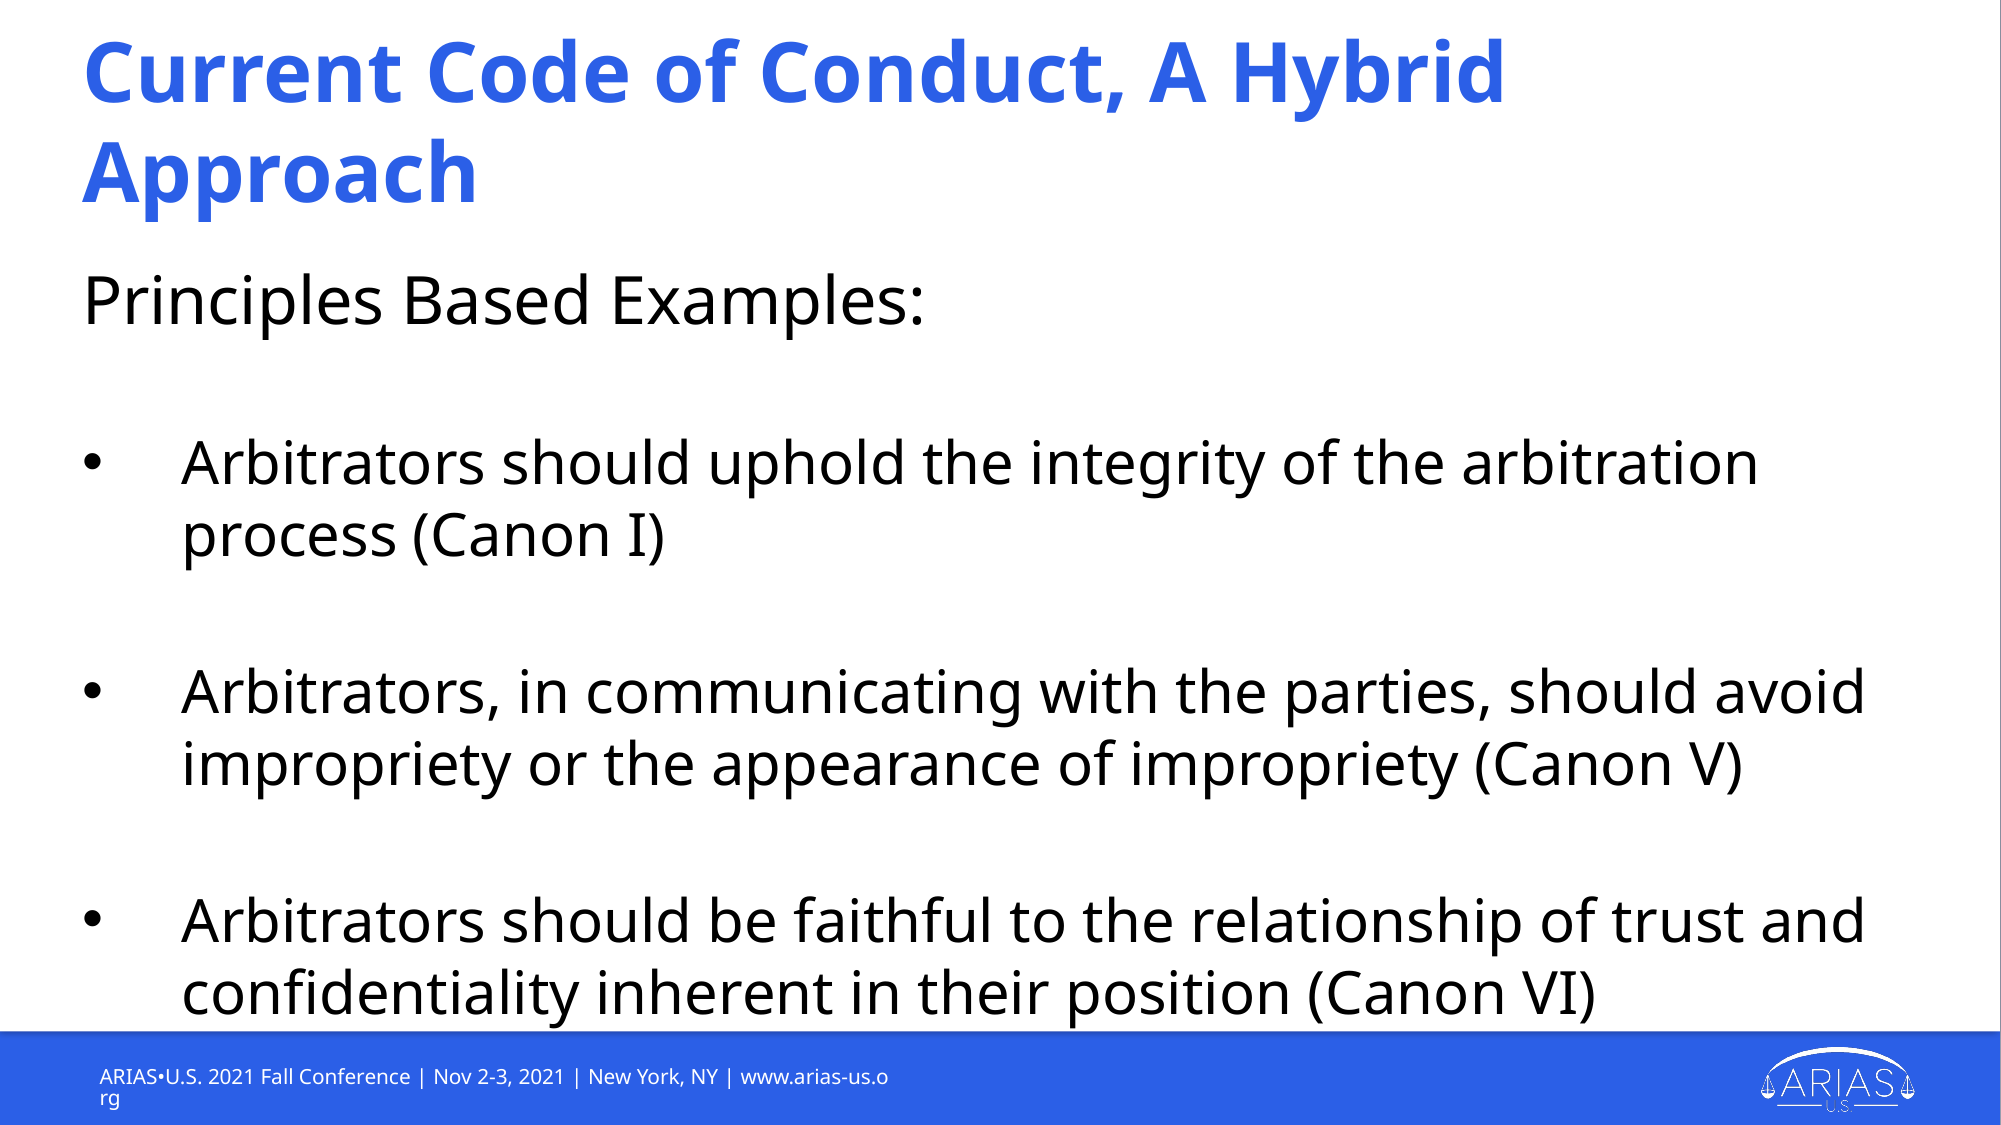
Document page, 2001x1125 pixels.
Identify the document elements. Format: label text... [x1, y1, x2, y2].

list Principles Based Examples: Arbitrators should uphold the integrity of the arbitration process (Canon I) Arbitrators, in communicating with the parties, should avoid impropriety or the appearance of impropriety (Canon V) Arbitrators should be faithful to the relationship of trust and confidentiality inherent in their position (Canon VI) [67, 250, 1916, 1035]
footer ARIAS•U.S. 2021 Fall Conference | Nov 2-3, 2021 | New York, NY | www.arias-us.org [84, 1042, 905, 1114]
title Current Code of Conduct, A Hybrid Approach [67, 11, 1898, 250]
picture [1759, 1044, 1916, 1114]
